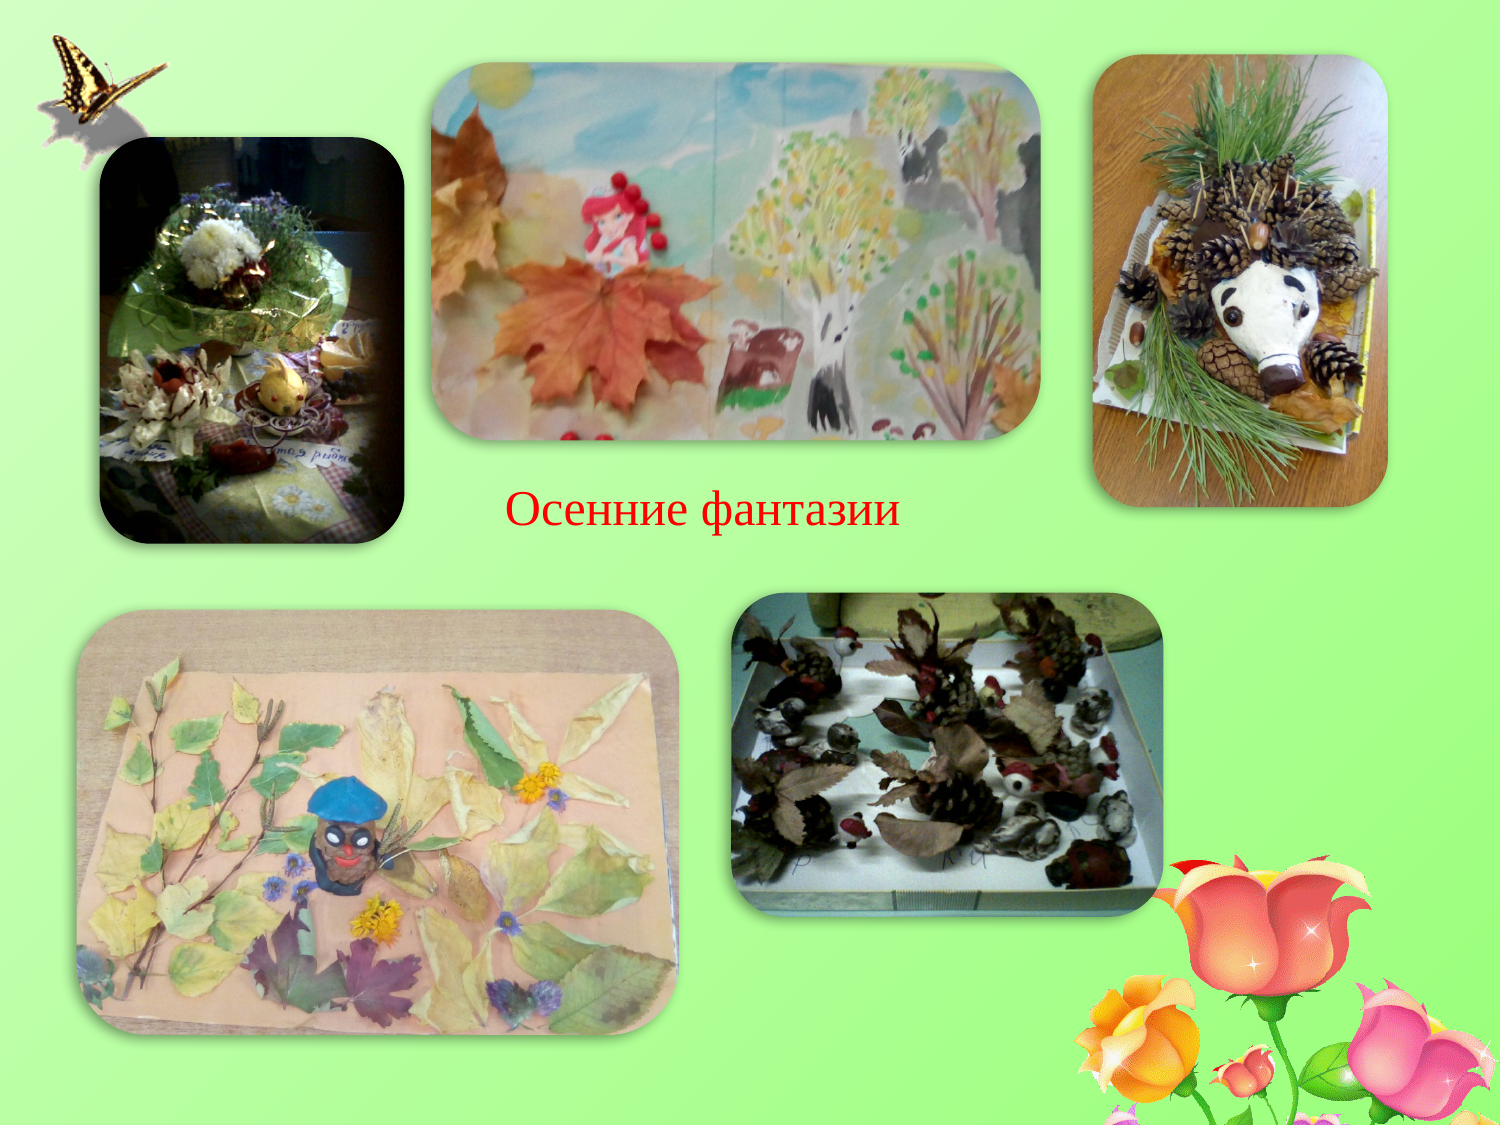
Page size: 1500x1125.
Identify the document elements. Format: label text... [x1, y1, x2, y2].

picture [35, 23, 405, 544]
picture [1092, 54, 1389, 508]
text_box Осенние фантазии [490, 467, 1010, 543]
picture [430, 62, 1041, 441]
picture [76, 609, 680, 1036]
picture [731, 592, 1500, 1125]
